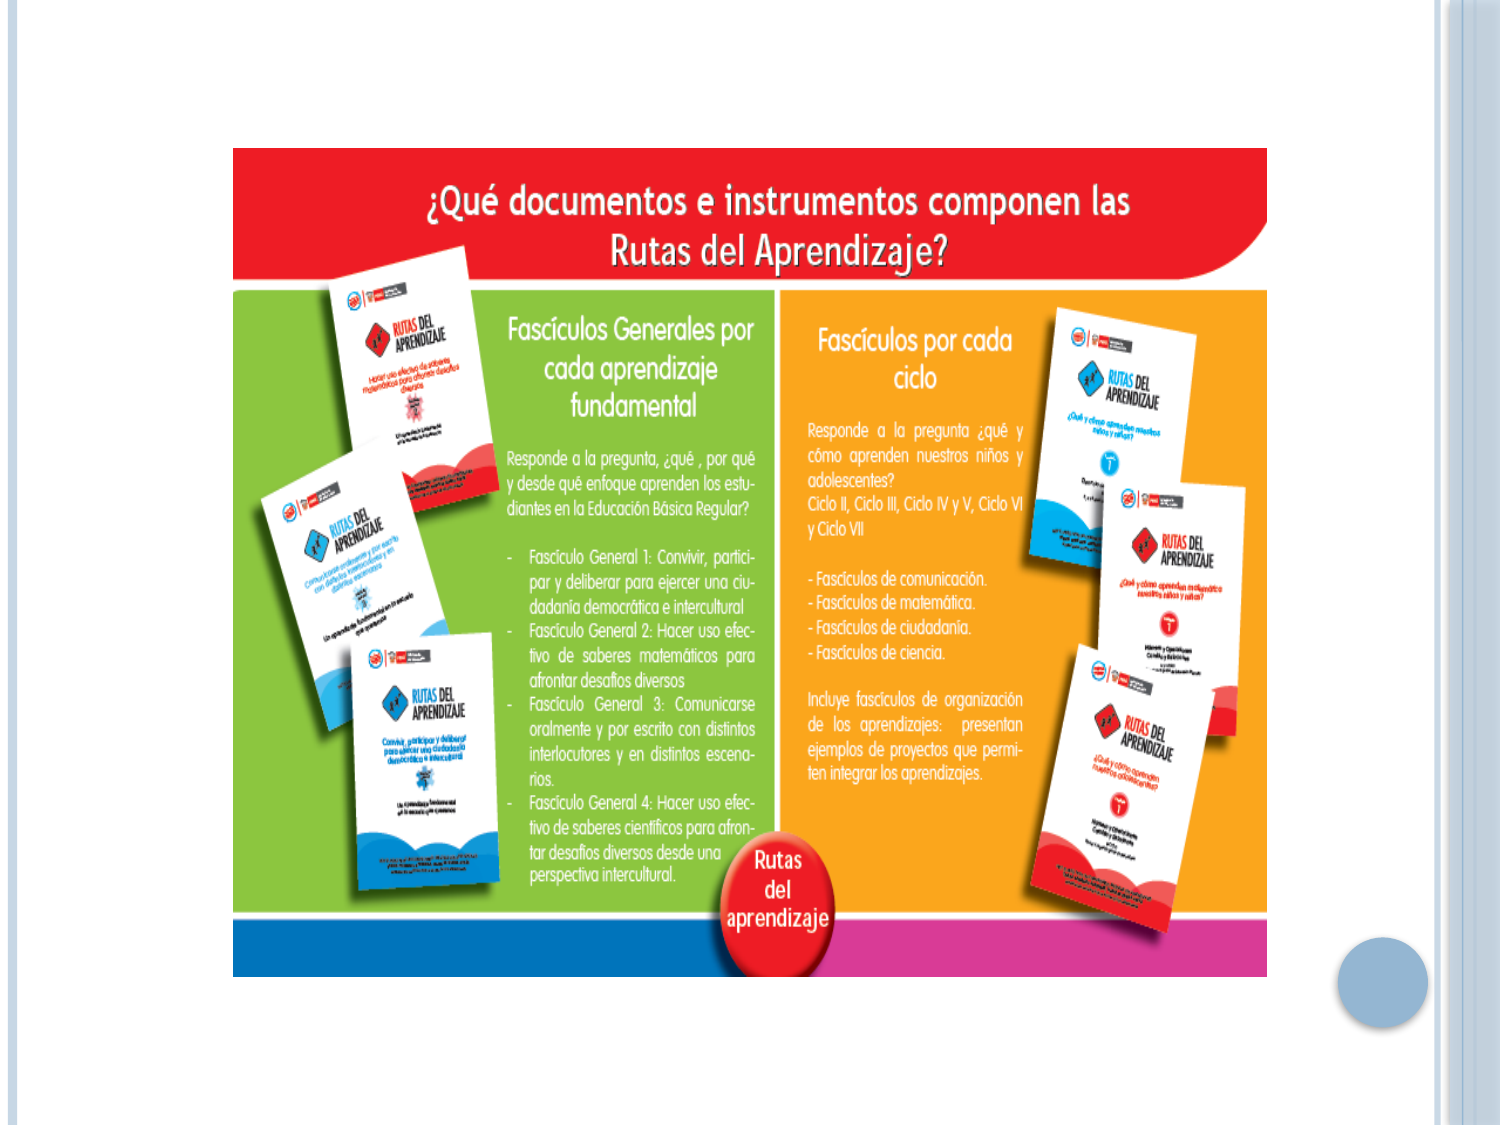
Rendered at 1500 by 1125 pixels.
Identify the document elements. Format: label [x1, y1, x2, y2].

picture [232, 147, 1268, 978]
